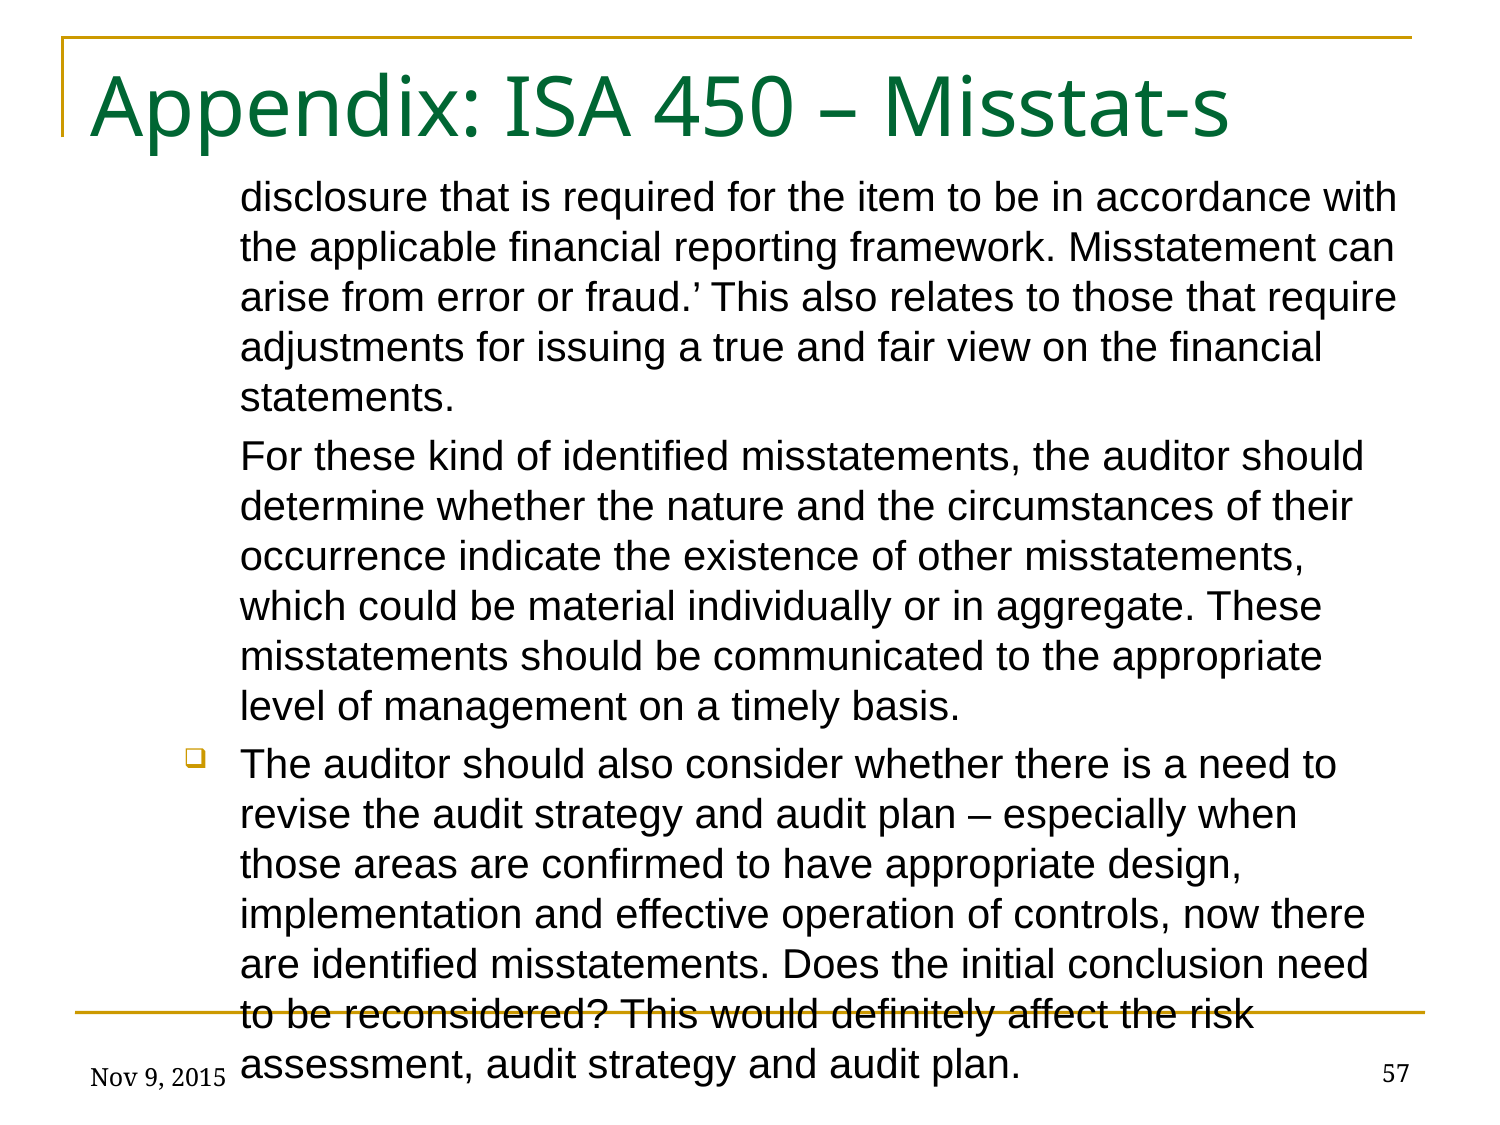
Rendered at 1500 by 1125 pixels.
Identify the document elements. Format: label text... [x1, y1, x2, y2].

list disclosure that is required for the item to be in accordance with the applicable financial reporting framework. Misstatement can arise from error or fraud.’ This also relates to those that require adjustments for issuing a true and fair view on the financial statements. For these kind of identified misstatements, the auditor should determine whether the nature and the circumstances of their occurrence indicate the existence of other misstatements, which could be material individually or in aggregate. These misstatements should be communicated to the appropriate level of management on a timely basis. The auditor should also consider whether there is a need to revise the audit strategy and audit plan – especially when those areas are confirmed to have appropriate design, implementation and effective operation of controls, now there are identified misstatements. Does the initial conclusion need to be reconsidered? This would definitely affect the risk assessment, audit strategy and audit plan. [74, 162, 1426, 1038]
slide_number 57 [1074, 1038, 1426, 1100]
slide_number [74, 1038, 426, 1100]
title Appendix: ISA 450 – Misstat-s [74, 45, 1426, 162]
